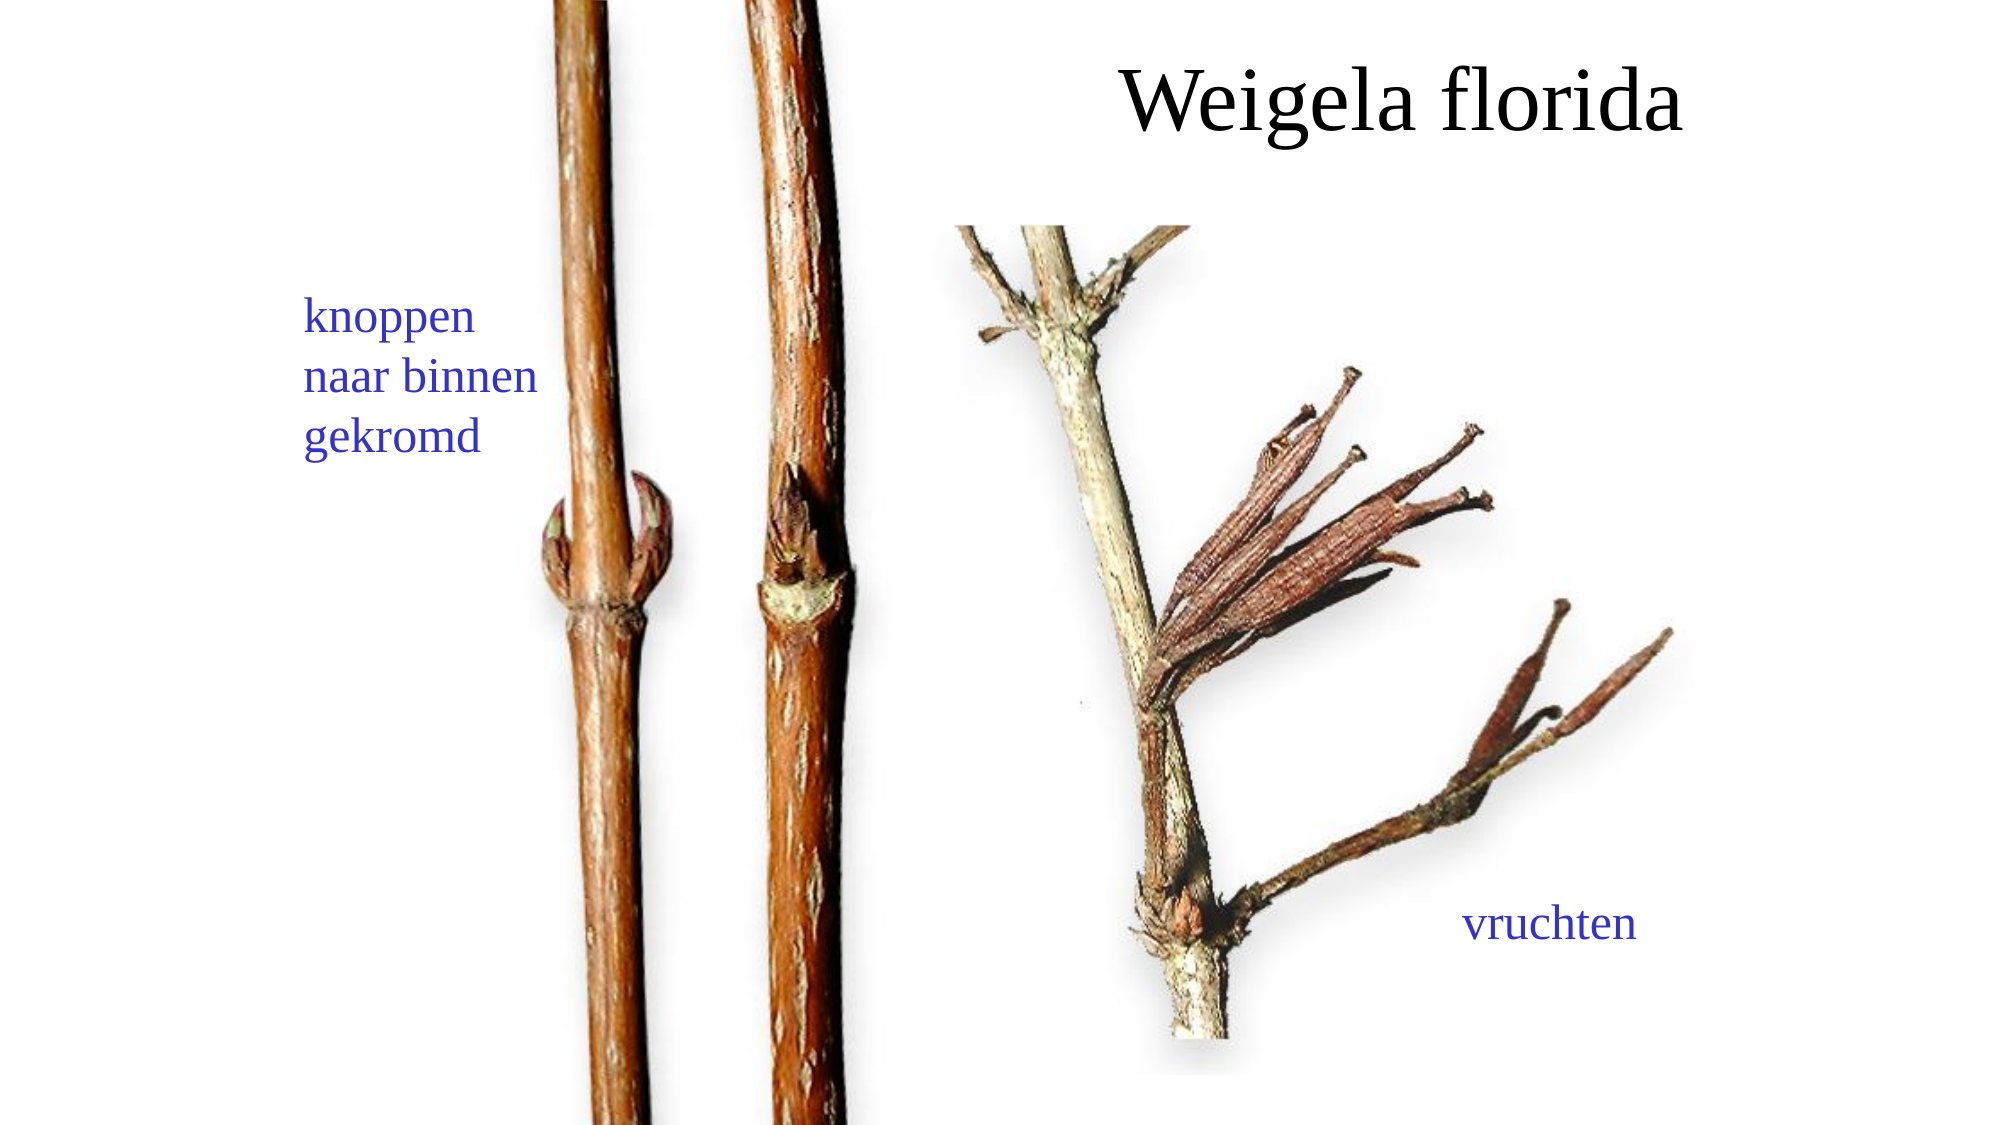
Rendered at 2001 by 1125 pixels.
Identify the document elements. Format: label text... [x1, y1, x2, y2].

title Weigela florida [900, 0, 1700, 188]
picture [928, 224, 1693, 1075]
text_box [287, 0, 900, 1125]
